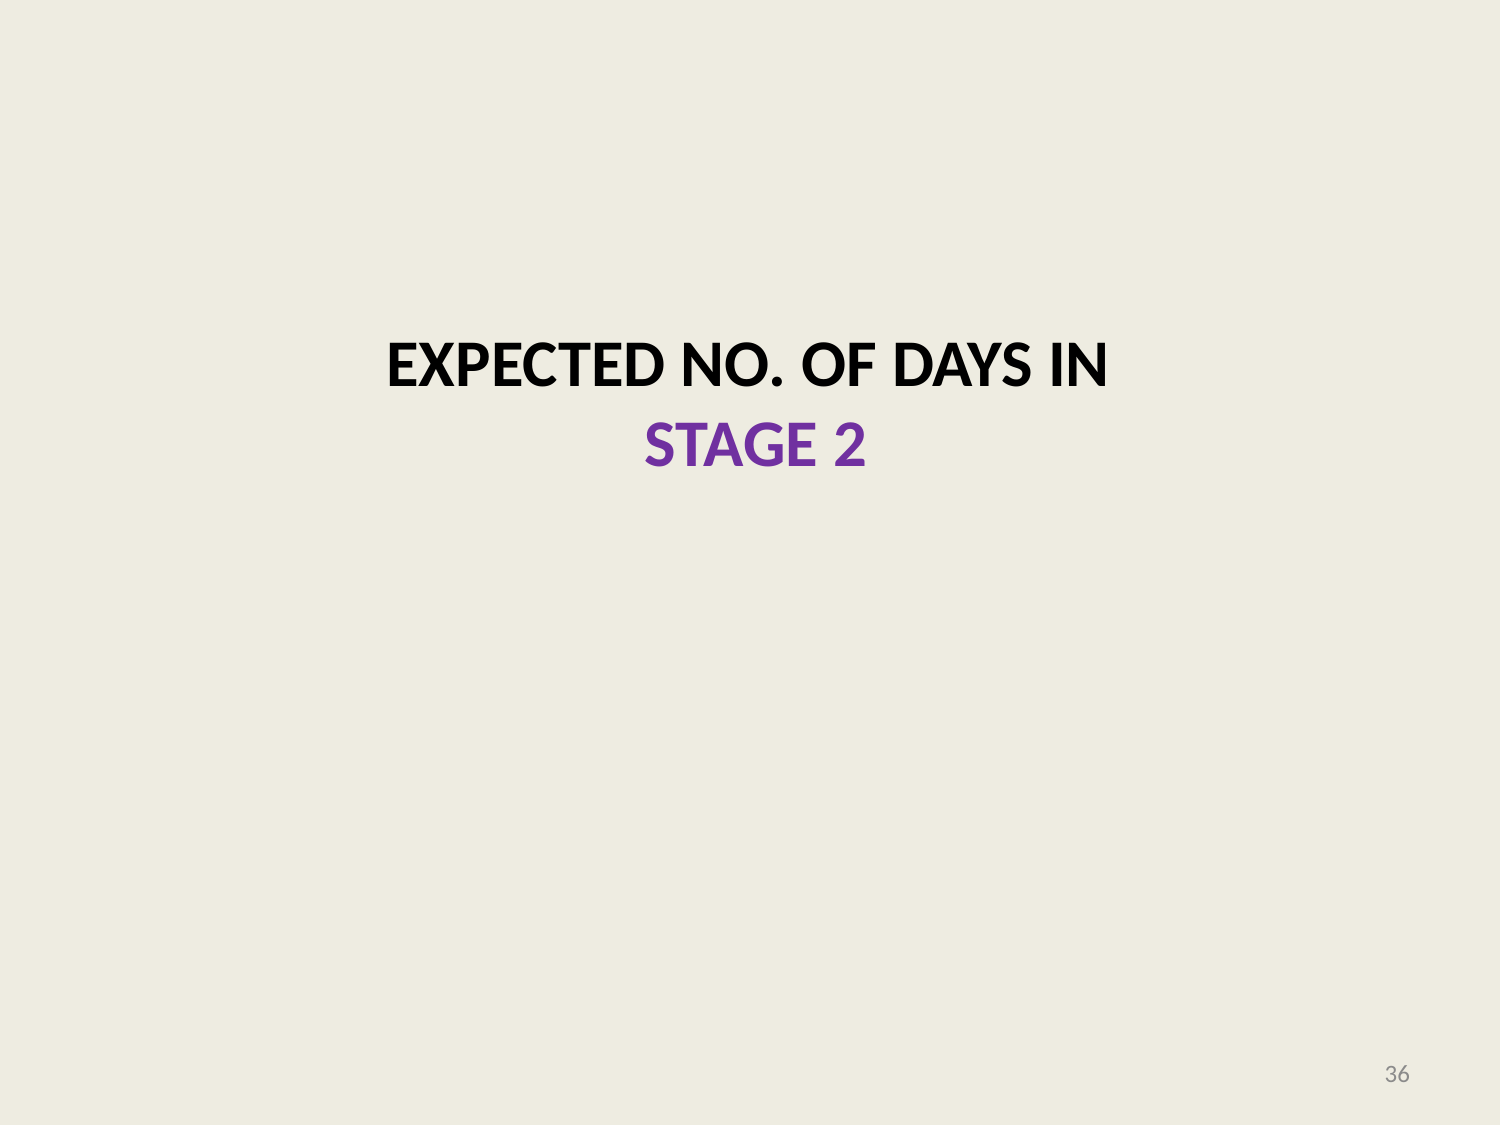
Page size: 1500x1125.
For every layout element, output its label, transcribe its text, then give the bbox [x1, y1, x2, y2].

title Expected no. of days in stage 2 [118, 312, 1394, 536]
slide_number 36 [1074, 1042, 1425, 1103]
